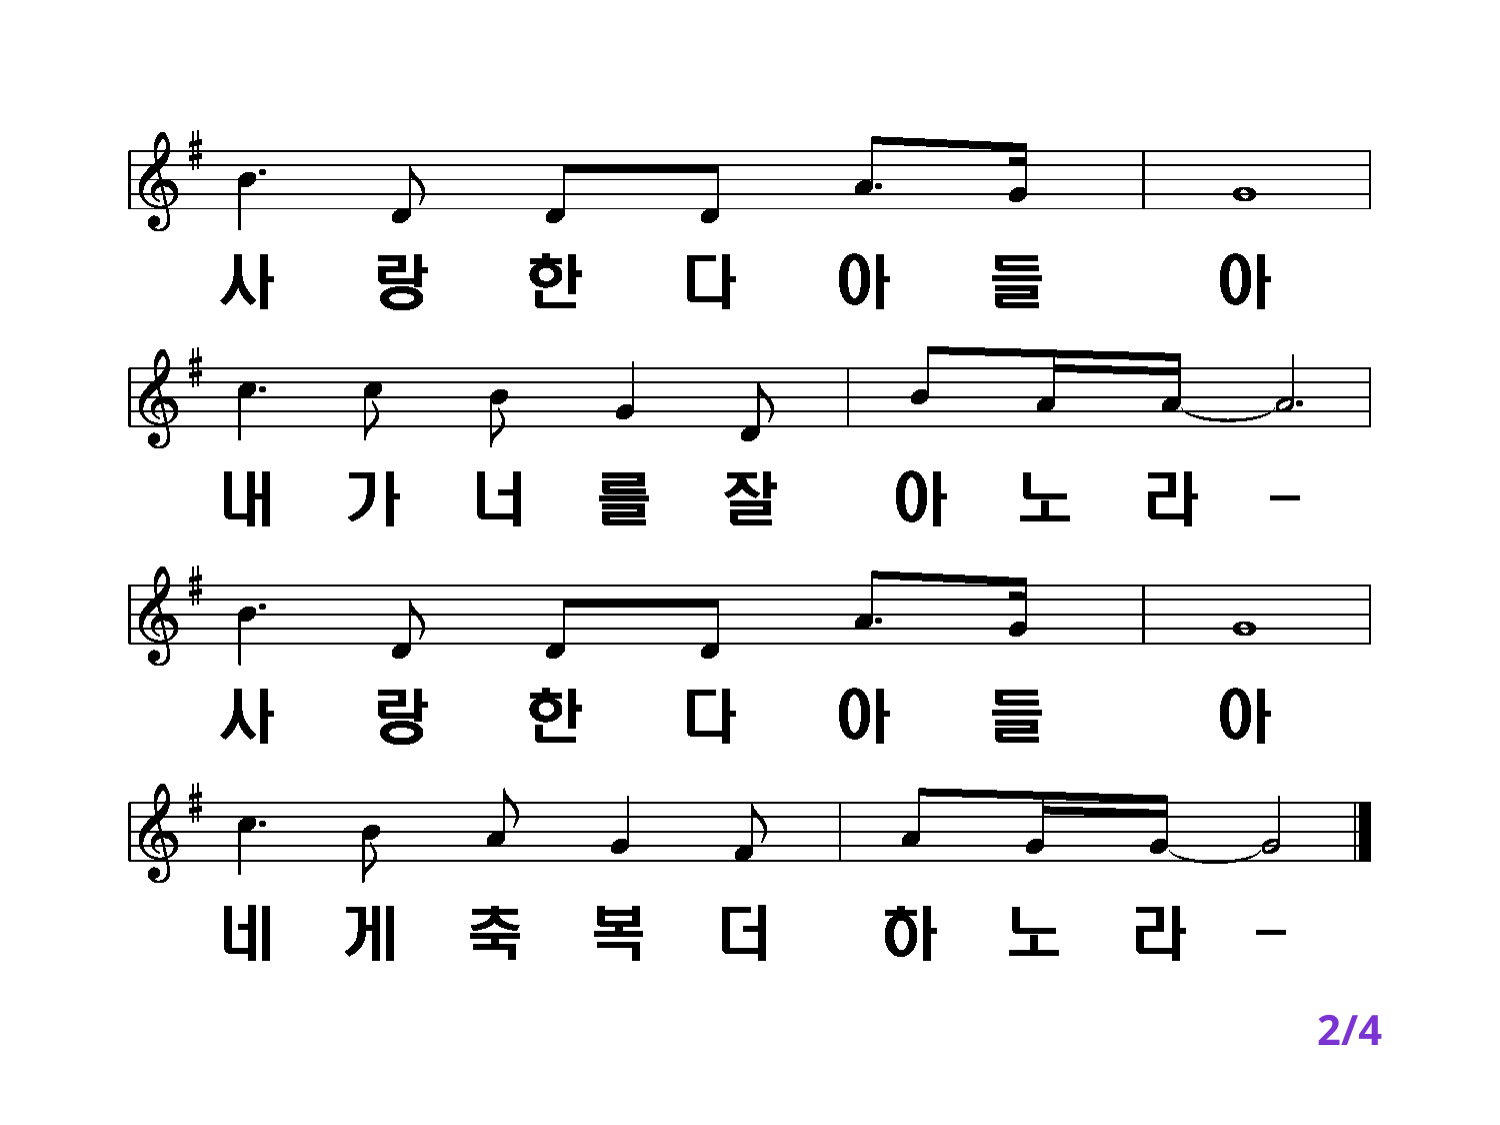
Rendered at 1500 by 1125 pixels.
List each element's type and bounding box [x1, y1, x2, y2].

picture [89, 54, 1411, 1071]
